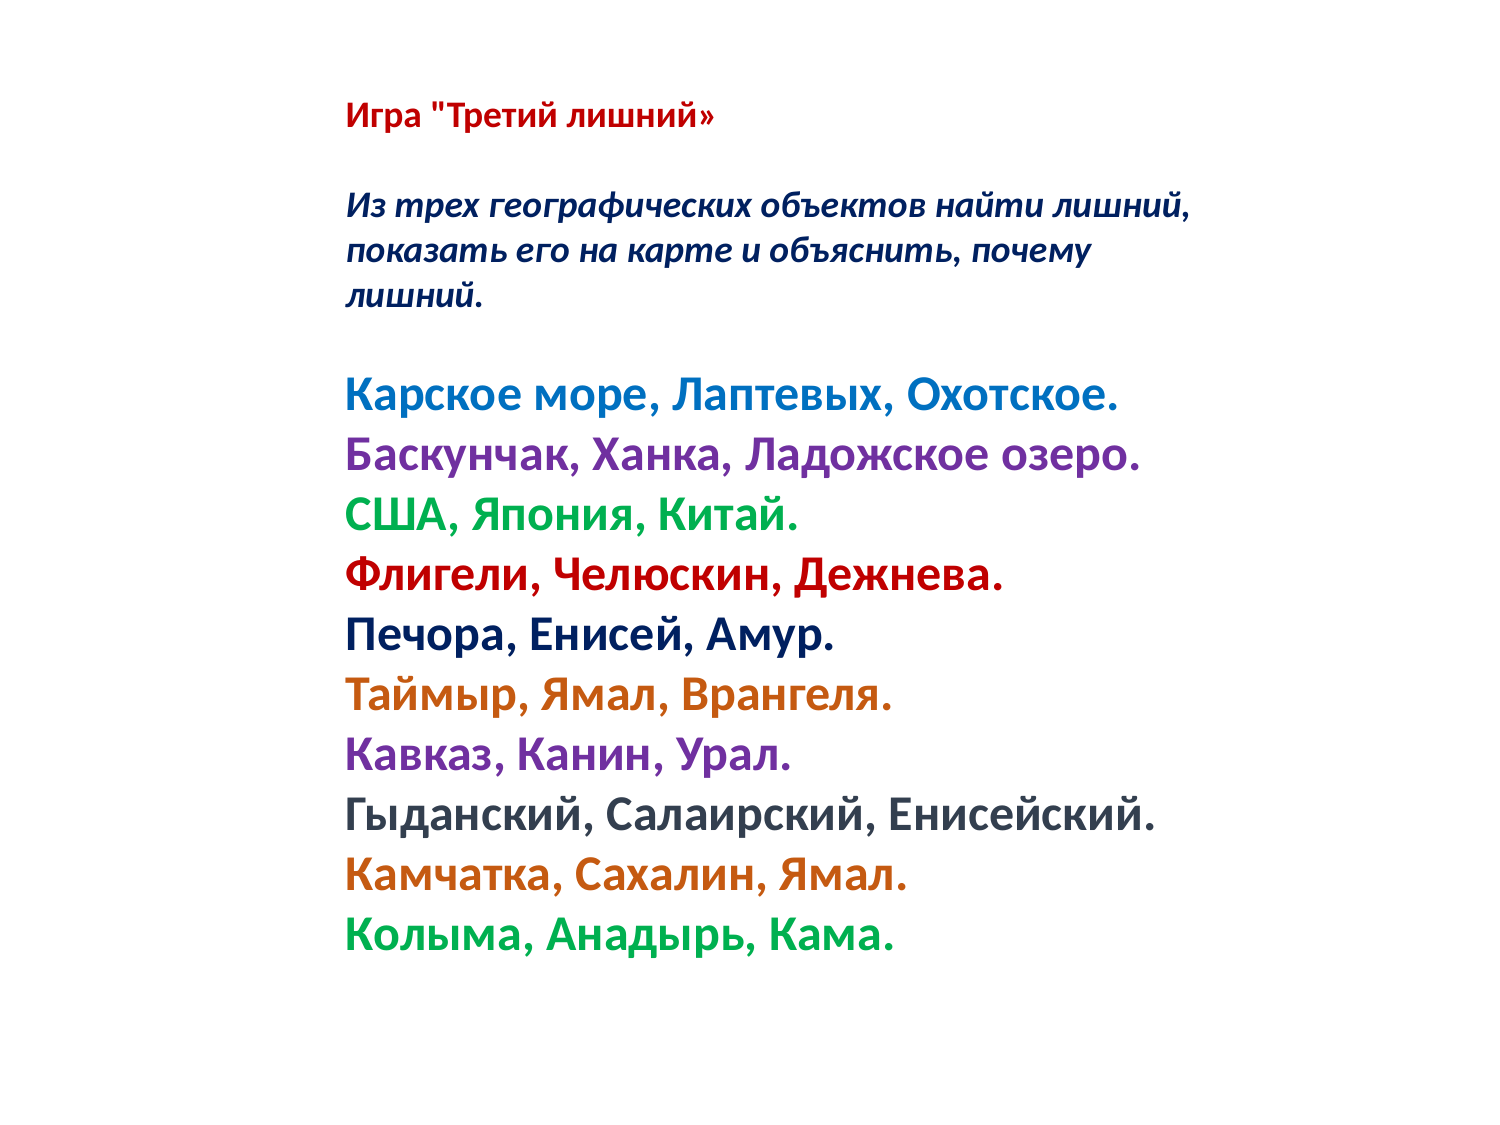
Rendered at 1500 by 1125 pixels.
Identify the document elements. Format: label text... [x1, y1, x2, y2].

text_box Игра "Третий лишний» Из трех географических объектов найти лишний, показать его на карте и объяснить, почему лишний. Карское море, Лаптевых, Охотское. Баскунчак, Ханка, Ладожское озеро. США, Япония, Китай. Флигели, Челюскин, Дежнева. Печора, Енисей, Амур. Таймыр, Ямал, Врангеля. Кавказ, Канин, Урал. Гыданский, Салаирский, Енисейский. Камчатка, Сахалин, Ямал. Колыма, Анадырь, Кама. [330, 82, 1251, 1013]
